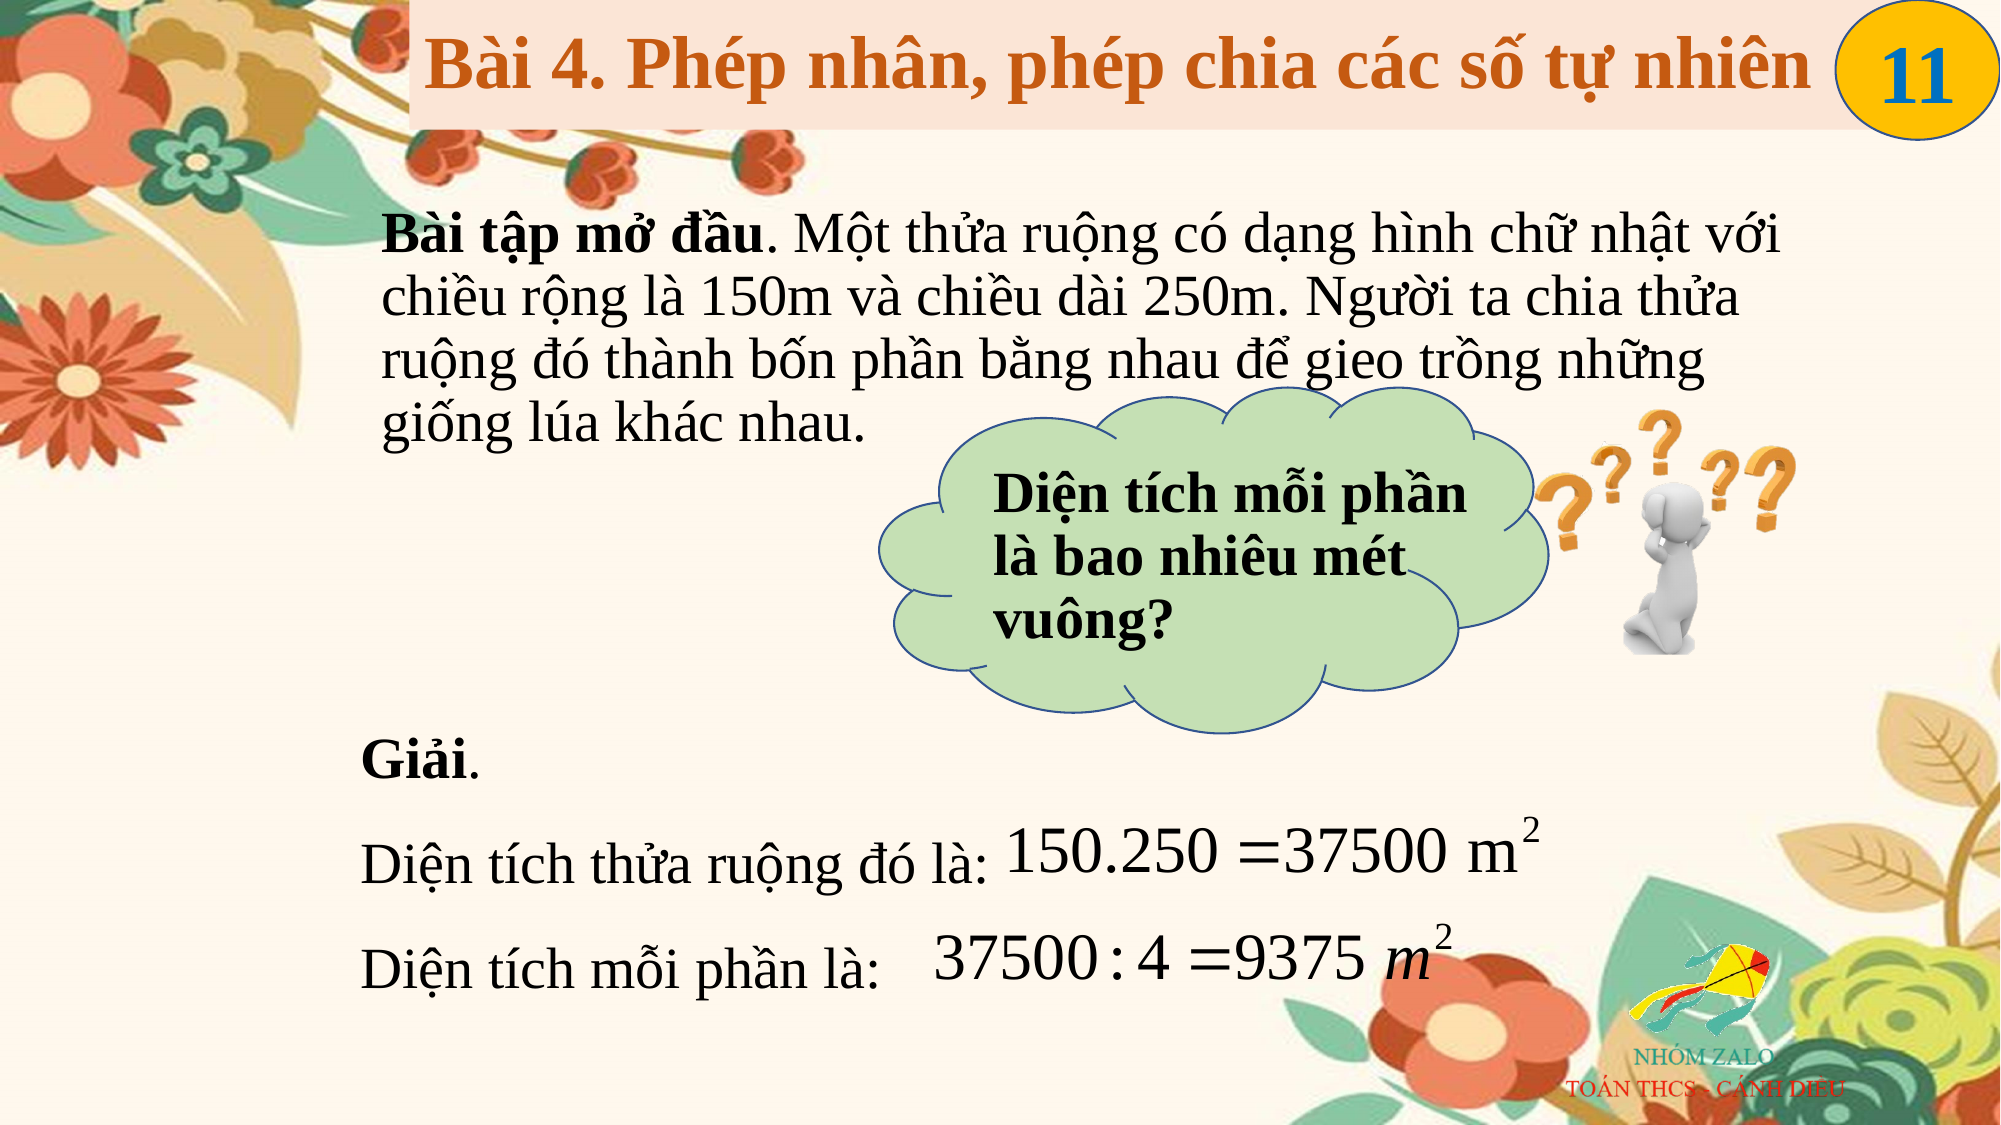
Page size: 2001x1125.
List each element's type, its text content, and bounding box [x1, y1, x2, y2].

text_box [879, 386, 1549, 733]
picture [0, 0, 2001, 1125]
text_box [925, 907, 1466, 996]
text_box Bài tập mở đầu. Một thửa ruộng có dạng hình chữ nhật với chiều rộng là 150m và chiều dài 250m. Người ta chia thửa ruộng đó thành bốn phần bằng nhau để gieo trồng những giống lúa khác nhau. [366, 188, 1864, 468]
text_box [1001, 800, 1553, 889]
text_box Giải. Diện tích thửa ruộng đó là: Diện tích mỗi phần là: [345, 734, 1843, 1014]
text_box 11 [1834, 0, 2000, 141]
text_box Bài 4. Phép nhân, phép chia các số tự nhiên [409, 0, 1897, 130]
